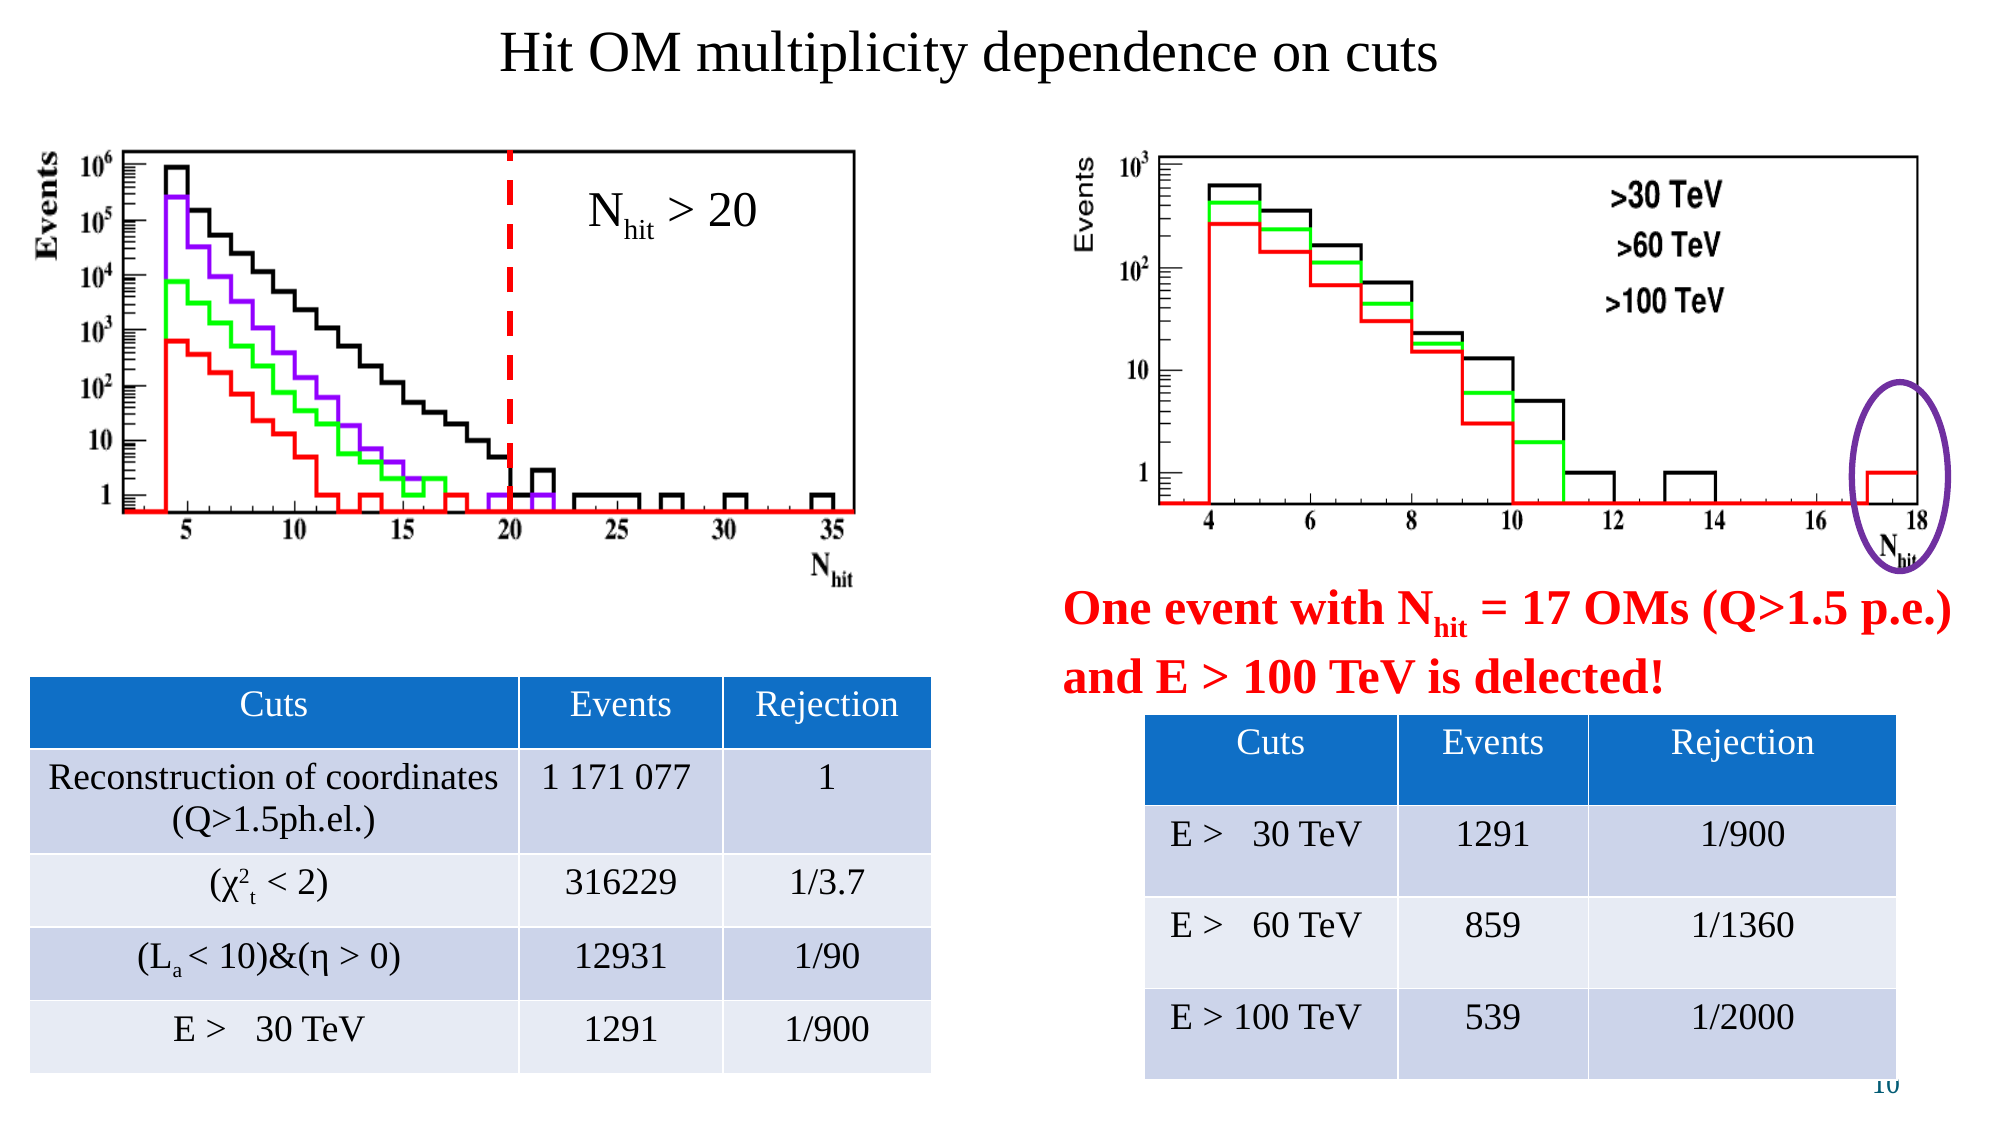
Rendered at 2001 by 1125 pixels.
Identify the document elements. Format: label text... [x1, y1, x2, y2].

table_cell 1 [724, 750, 931, 853]
table_header Rejection [724, 677, 931, 748]
table_cell 1/3.7 [724, 855, 931, 926]
table_cell 1/90 [724, 928, 931, 1000]
text_box Hit OM multiplicity dependence on cuts [484, 5, 1456, 91]
table_cell 316229 [520, 855, 722, 926]
table_cell E > 60 TeV [1145, 898, 1397, 988]
table_cell 1/2000 [1589, 989, 1896, 1079]
table_cell E > 30 TeV [1145, 806, 1397, 896]
table_cell (La < 10)&(η > 0) [30, 928, 518, 1000]
table_header Cuts [30, 677, 518, 748]
table_header Rejection [1589, 715, 1896, 805]
table_header Cuts [1145, 715, 1397, 805]
table_cell E > 30 TeV [30, 1001, 518, 1073]
table_cell 859 [1399, 898, 1588, 988]
table_cell 539 [1399, 989, 1588, 1079]
table_cell Reconstruction of coordinates (Q>1.5ph.el.) [30, 750, 518, 853]
text_box One event with Nhit = 17 OMs (Q>1.5 p.e.) and E > 100 TeV is delected! [1047, 579, 1968, 711]
picture [0, 137, 915, 589]
table_cell 1/900 [724, 1001, 931, 1073]
table_header Events [520, 677, 722, 748]
table_cell 1/1360 [1589, 898, 1896, 988]
table_cell E > 100 TeV [1145, 989, 1397, 1079]
table_cell 12931 [520, 928, 722, 1000]
slide_number 10 [1733, 1042, 1900, 1103]
table_cell 1 171 077 [520, 750, 722, 853]
table_cell (χ2t < 2) [30, 855, 518, 926]
picture [1019, 137, 1967, 572]
table_cell 1/900 [1589, 806, 1896, 896]
table_header Events [1399, 715, 1588, 805]
table_cell 1291 [1399, 806, 1588, 896]
table_cell 1291 [520, 1001, 722, 1073]
